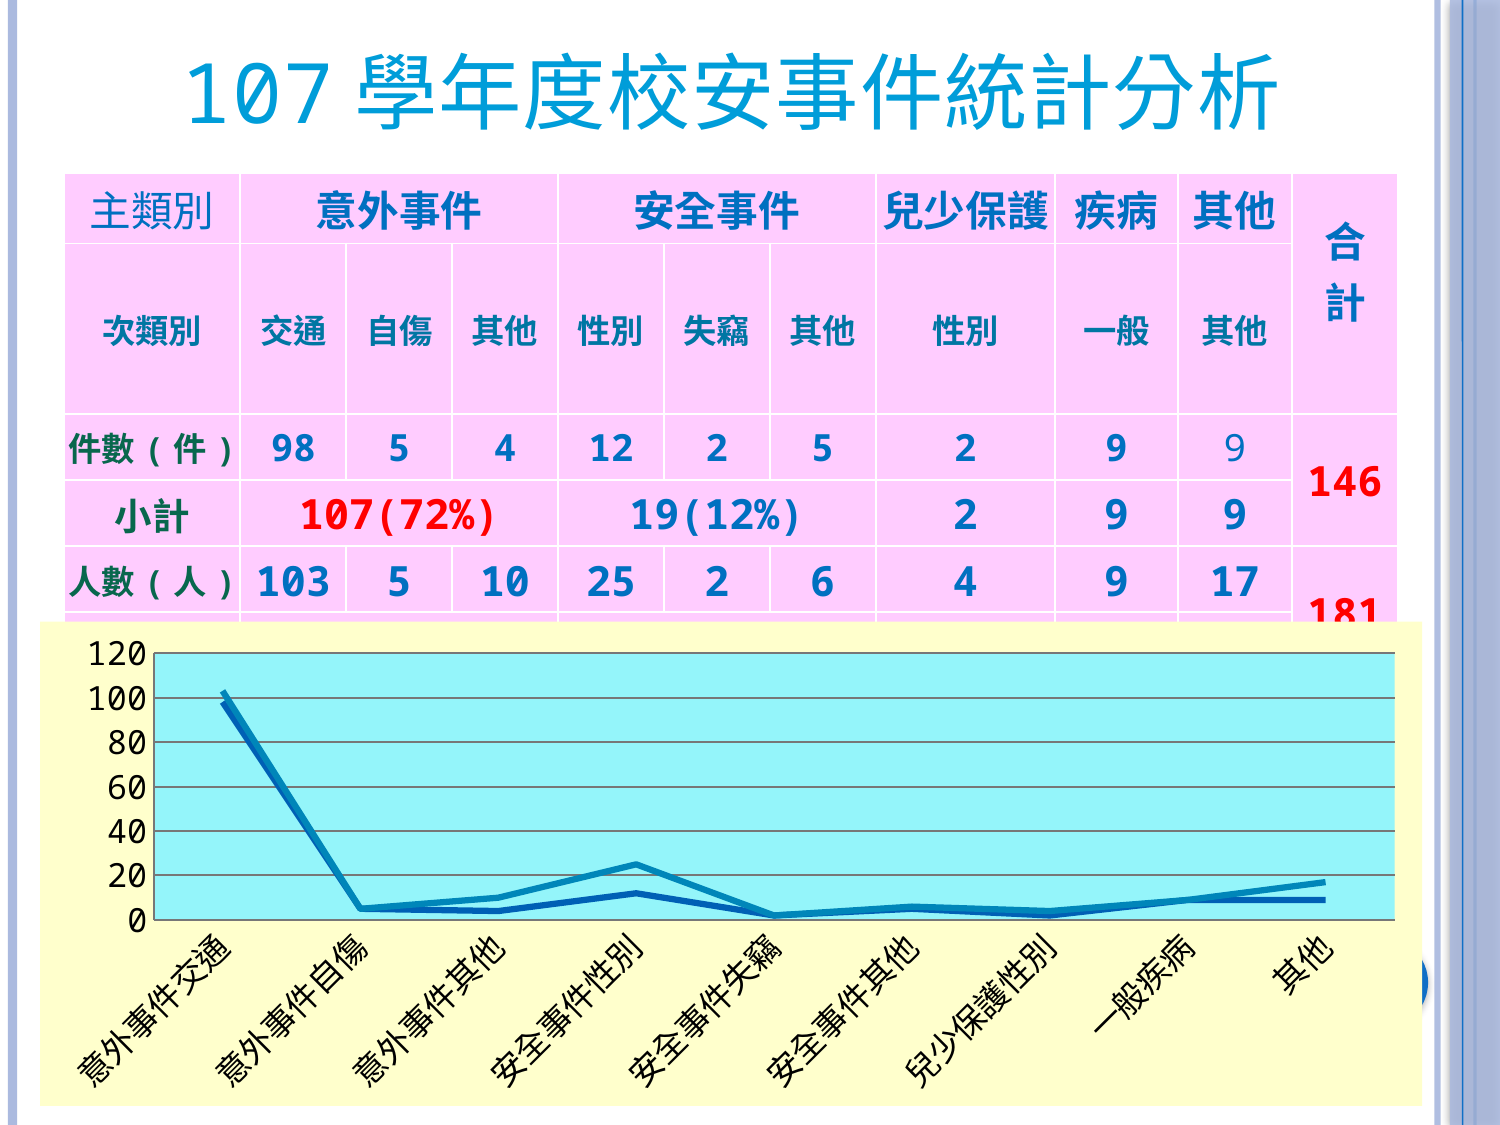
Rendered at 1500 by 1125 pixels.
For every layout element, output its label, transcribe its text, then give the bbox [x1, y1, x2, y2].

table_cell 4 [877, 547, 1054, 611]
table_cell 2 [665, 415, 769, 479]
table_cell 6 [771, 547, 875, 611]
table_cell 181 [1293, 547, 1397, 618]
table_cell 其他 [1179, 244, 1291, 413]
table_header 安全事件 [559, 174, 875, 243]
table_cell 小計 [65, 481, 239, 545]
table_cell 9 [1179, 415, 1291, 479]
table_header 合 計 [1293, 174, 1397, 413]
table_cell 9 [1056, 613, 1177, 618]
table_cell 2 [877, 415, 1054, 479]
table_cell 9 [1056, 481, 1177, 545]
table_cell 103 [241, 547, 345, 611]
table_cell 4 [453, 415, 557, 479]
table_cell 146 [1293, 415, 1397, 545]
table_cell 5 [347, 415, 451, 479]
text_box 107學年度校安事件統計分析 [166, 32, 1296, 148]
table_cell 其他 [771, 244, 875, 413]
table_cell 17 [1179, 547, 1291, 611]
table_header 疾病 [1056, 174, 1177, 243]
table_cell 性別 [877, 244, 1054, 413]
table_cell 19(12%) [559, 481, 875, 545]
table_cell 98 [241, 415, 345, 479]
table_cell 9 [1179, 481, 1291, 545]
table_cell 小計 [65, 613, 239, 618]
table_cell 人數(人) [65, 547, 239, 611]
table_cell 交通 [241, 244, 345, 413]
table_cell 4 [877, 613, 1054, 618]
chart [39, 621, 1423, 1107]
table_cell 2 [877, 481, 1054, 545]
table_header 主類別 [65, 174, 239, 243]
table_cell 5 [771, 415, 875, 479]
table_header 兒少保護 [877, 174, 1054, 243]
table_cell 9 [1056, 547, 1177, 611]
table_cell 次類別 [65, 244, 239, 413]
table_header 意外事件 [241, 174, 557, 243]
table_cell 性別 [559, 244, 663, 413]
table_cell 12 [559, 415, 663, 479]
table_header 其他 [1179, 174, 1291, 243]
table_cell 失竊 [665, 244, 769, 413]
table_cell 9 [1056, 415, 1177, 479]
table_cell 其他 [453, 244, 557, 413]
table_cell 5 [347, 547, 451, 611]
table_cell 107(72%) [241, 481, 557, 545]
table_cell 一般 [1056, 244, 1177, 413]
table_cell 118(65%) [241, 613, 557, 618]
table_cell 17 [1179, 613, 1291, 618]
table_cell 件數(件) [65, 415, 239, 479]
table_cell 33(18%) [559, 613, 875, 618]
table_cell 自傷 [347, 244, 451, 413]
table_cell 2 [665, 547, 769, 611]
table_cell 25 [559, 547, 663, 611]
table_cell 10 [453, 547, 557, 611]
